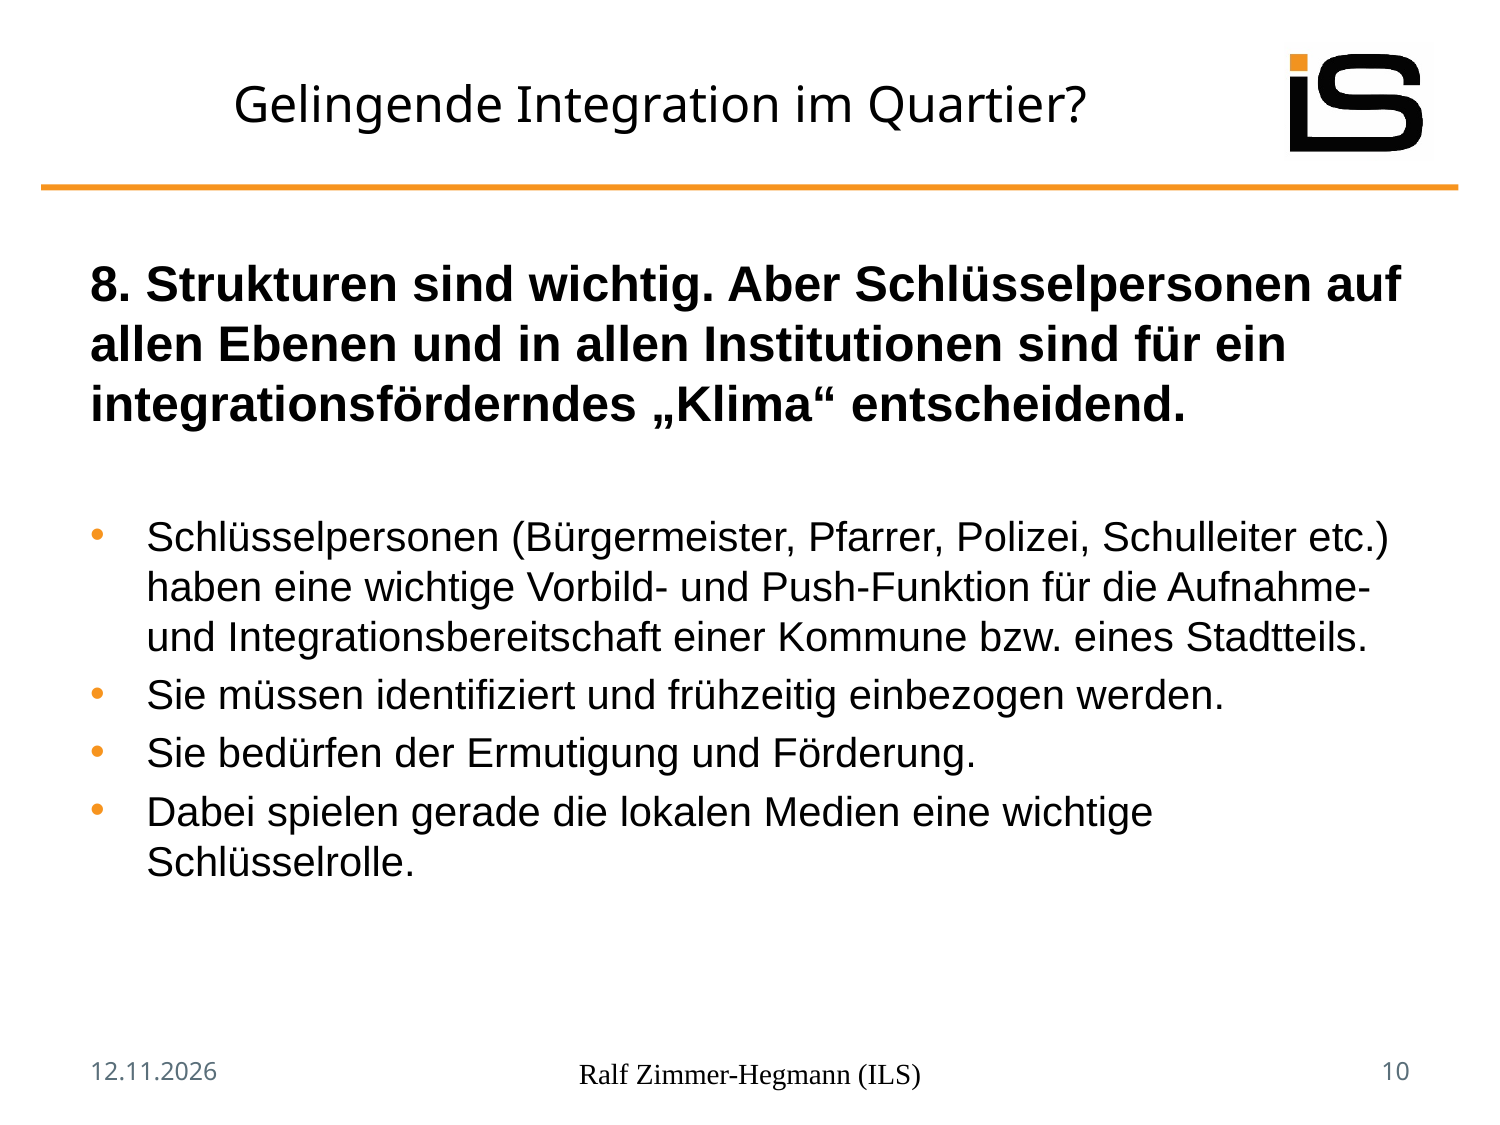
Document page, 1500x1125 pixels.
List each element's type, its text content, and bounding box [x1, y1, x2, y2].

footer Ralf Zimmer-Hegmann (ILS) [512, 1042, 988, 1103]
list 8. Strukturen sind wichtig. Aber Schlüsselpersonen auf allen Ebenen und in allen Institutionen sind für ein integrationsförderndes „Klima“ entscheidend. Schlüsselpersonen (Bürgermeister, Pfarrer, Polizei, Schulleiter etc.) haben eine wichtige Vorbild- und Push-Funktion für die Aufnahme- und Integrationsbereitschaft einer Kommune bzw. eines Stadtteils. Sie müssen identifiziert und frühzeitig einbezogen werden. Sie bedürfen der Ermutigung und Förderung. Dabei spielen gerade die lokalen Medien eine wichtige Schlüsselrolle. [75, 243, 1425, 1005]
picture [1284, 42, 1434, 161]
title Gelingende Integration im Quartier? [75, 45, 1247, 161]
slide_number 10 [1074, 1042, 1425, 1103]
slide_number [75, 1042, 425, 1103]
